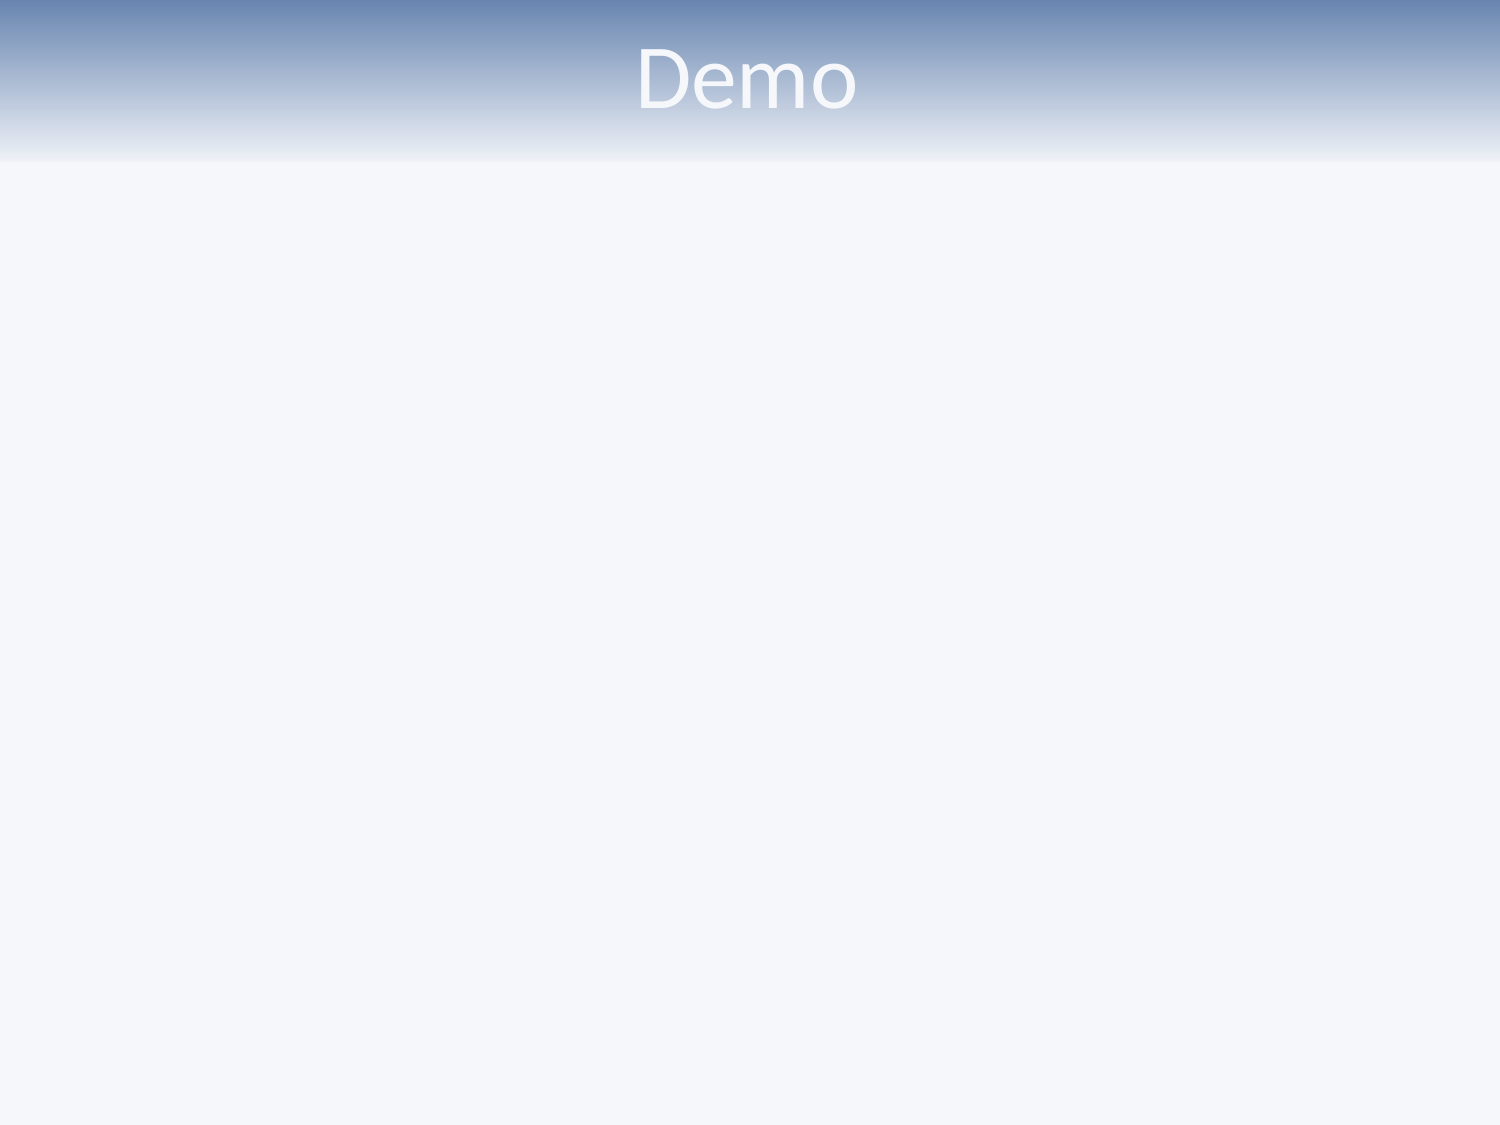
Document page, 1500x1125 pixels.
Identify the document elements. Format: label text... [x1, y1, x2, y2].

title Demo [0, 0, 1495, 149]
